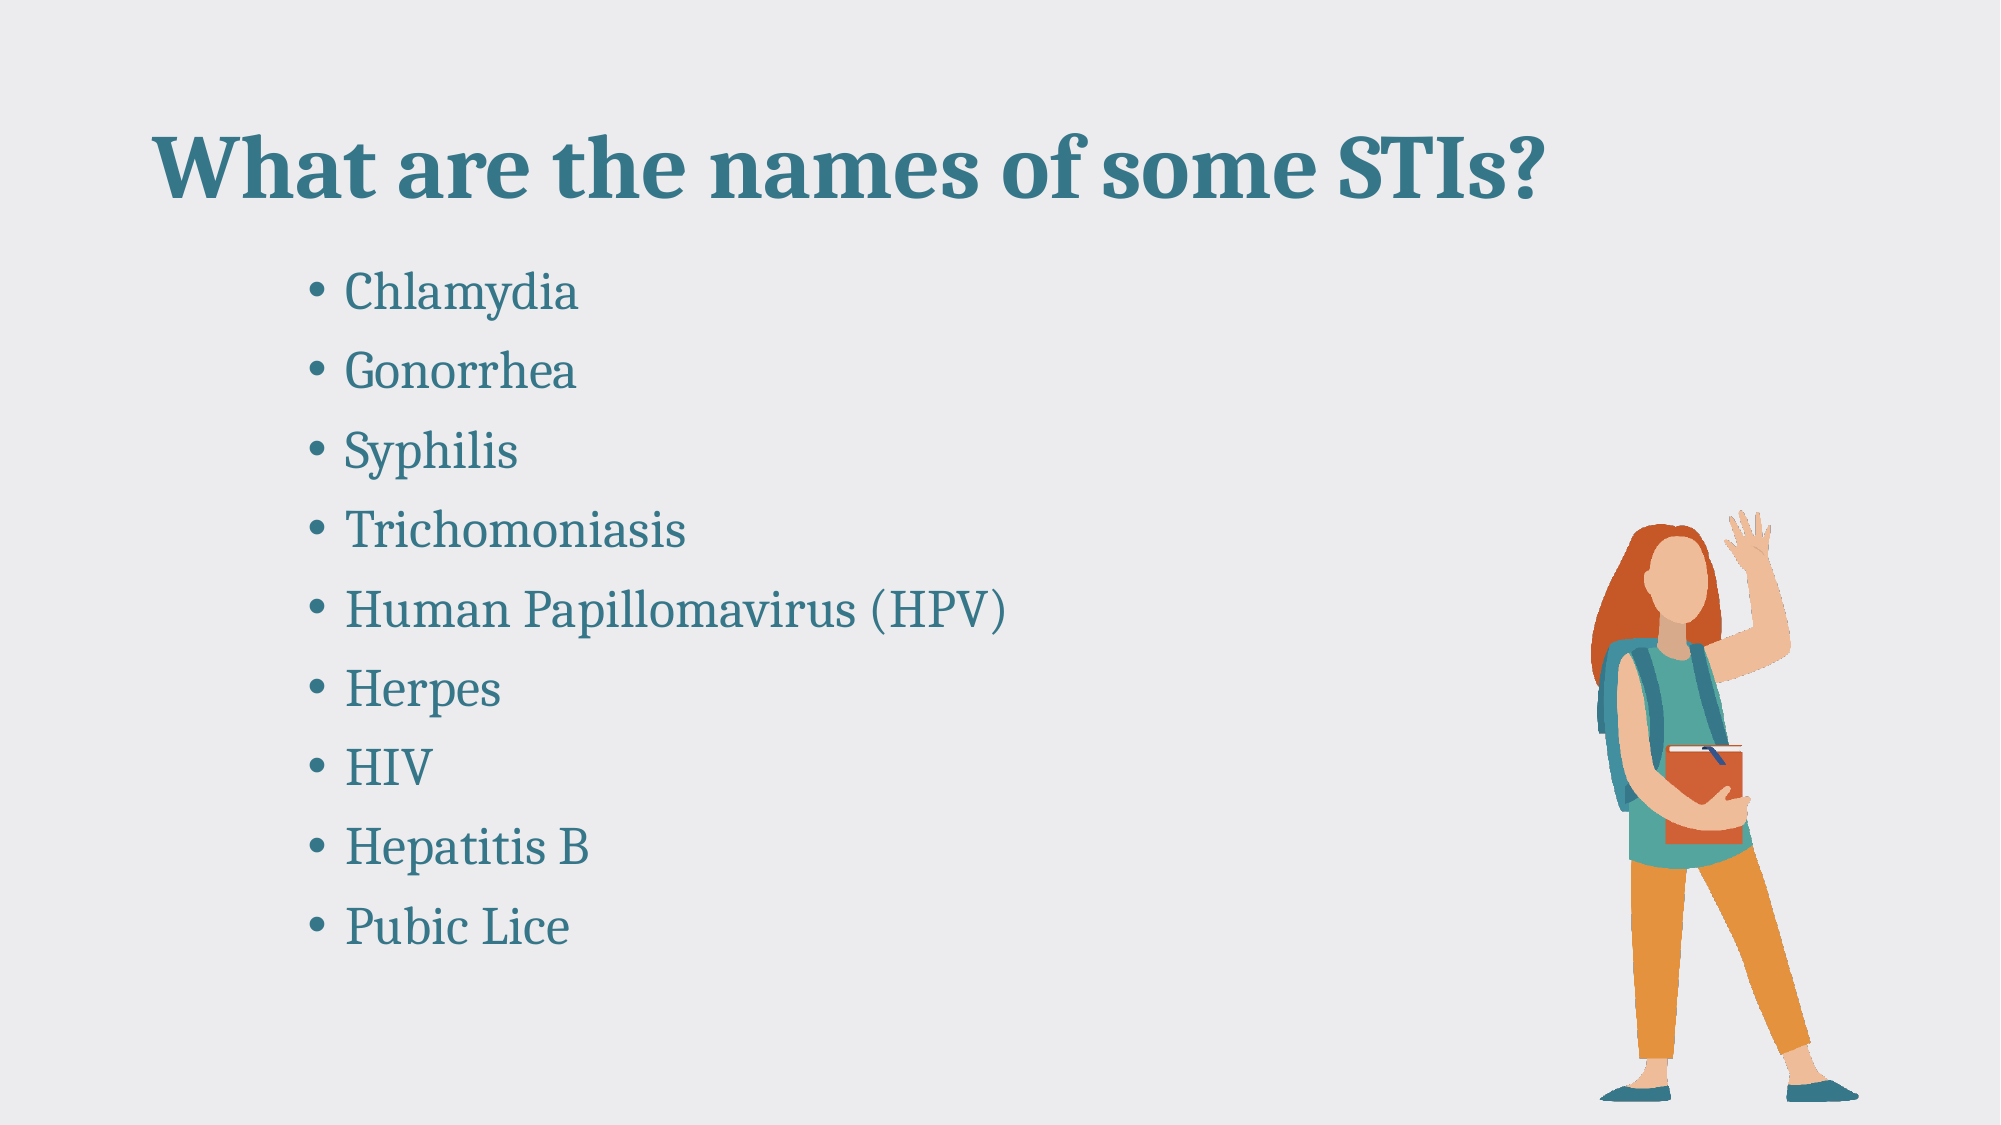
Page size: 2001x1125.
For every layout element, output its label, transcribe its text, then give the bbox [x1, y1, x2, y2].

picture [1449, 506, 2000, 1106]
title What are the names of some STIs? [137, 59, 1863, 278]
list Chlamydia Gonorrhea Syphilis Trichomoniasis Human Papillomavirus (HPV) Herpes HIV Hepatitis B Pubic Lice [292, 255, 2000, 969]
